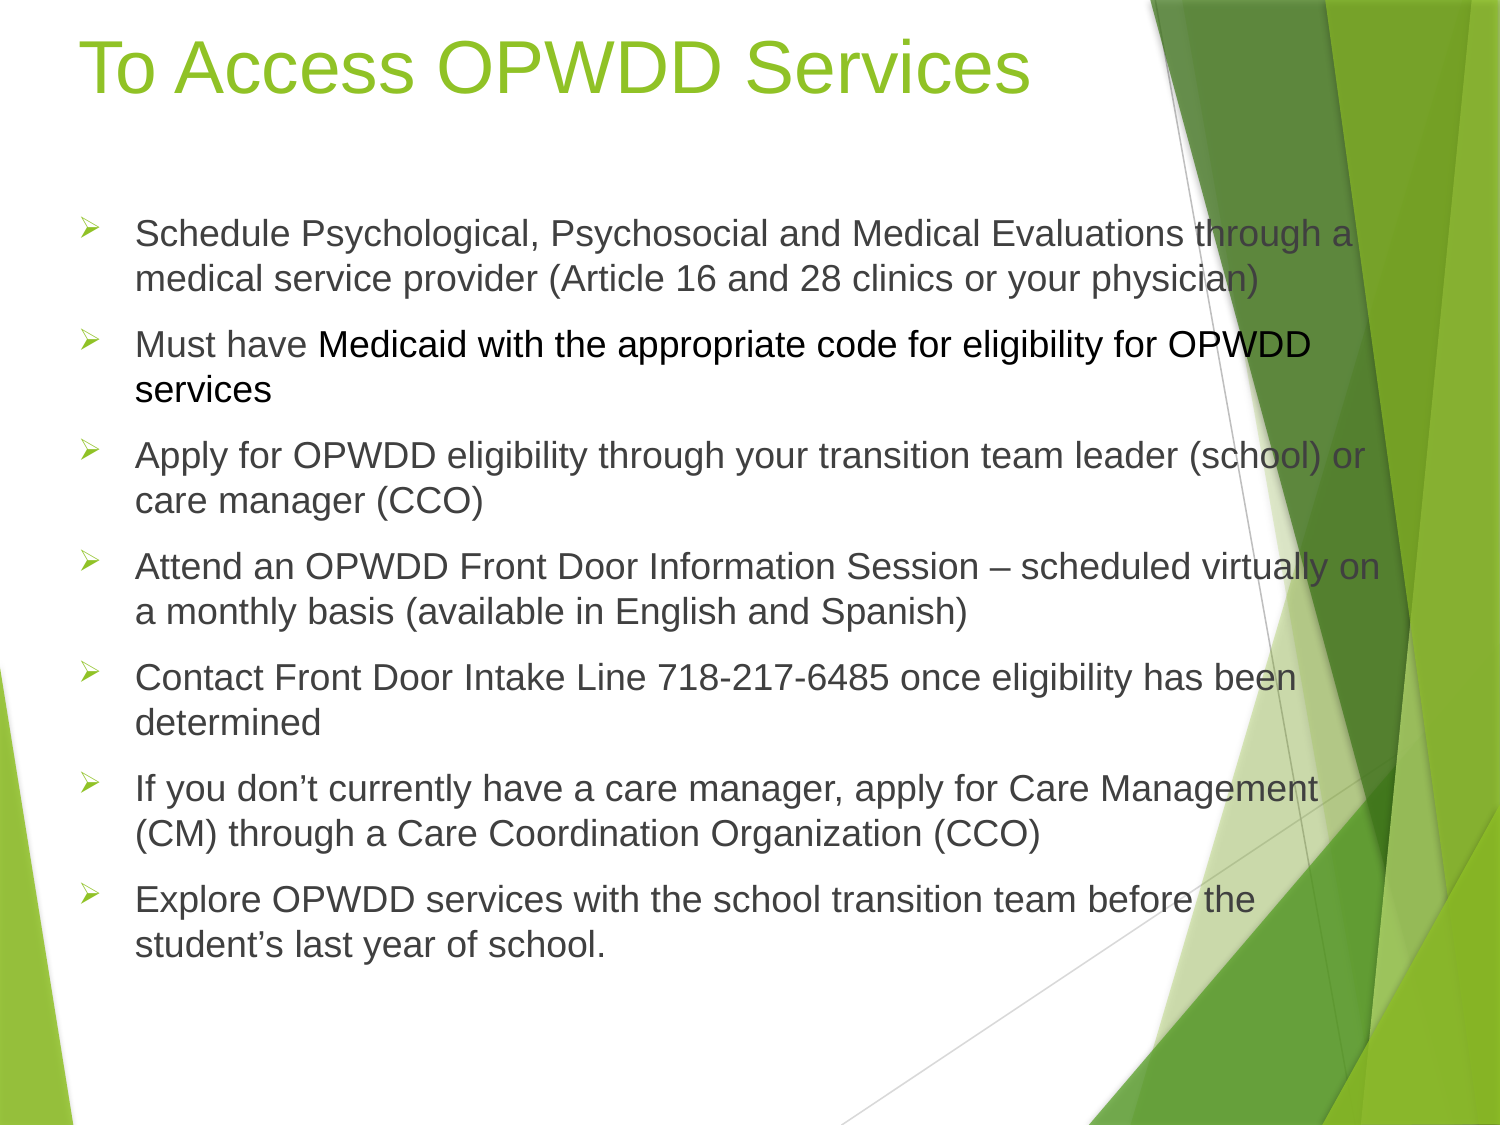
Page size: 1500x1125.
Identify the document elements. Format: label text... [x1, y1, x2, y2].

title To Access OPWDD Services [63, 10, 1414, 200]
list Schedule Psychological, Psychosocial and Medical Evaluations through a medical service provider (Article 16 and 28 clinics or your physician) Must have Medicaid with the appropriate code for eligibility for OPWDD services Apply for OPWDD eligibility through your transition team leader (school) or care manager (CCO) Attend an OPWDD Front Door Information Session – scheduled virtually on a monthly basis (available in English and Spanish) Contact Front Door Intake Line 718-217-6485 once eligibility has been determined If you don’t currently have a care manager, apply for Care Management (CM) through a Care Coordination Organization (CCO) Explore OPWDD services with the school transition team before the student’s last year of school. [63, 201, 1414, 1125]
